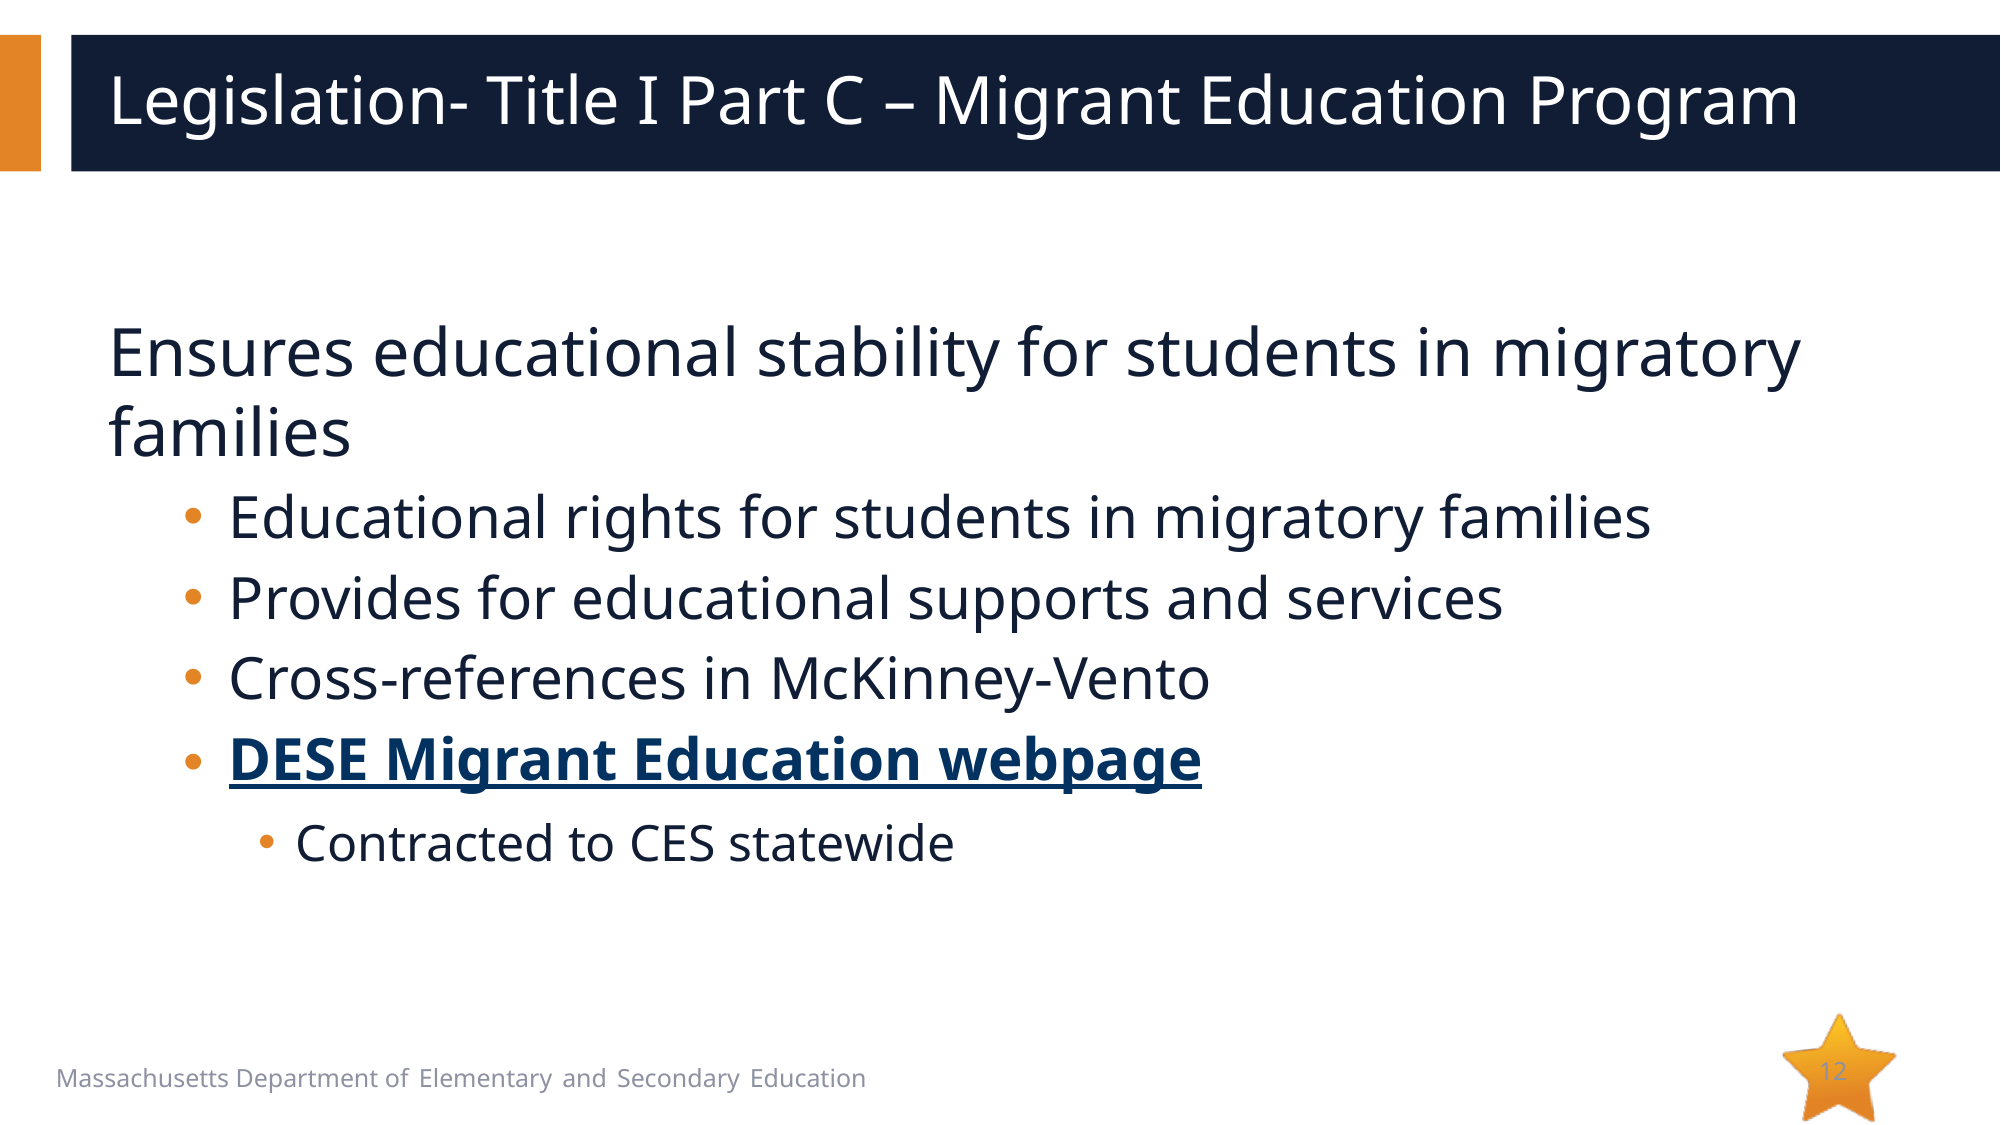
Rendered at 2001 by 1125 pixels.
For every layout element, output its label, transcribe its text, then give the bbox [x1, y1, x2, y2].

picture [1775, 1031, 1909, 1125]
list Ensures educational stability for students in migratory families Educational rights for students in migratory families Provides for educational supports and services Cross-references in McKinney-Vento DESE Migrant Education webpage Contracted to CES statewide [93, 201, 1959, 1031]
slide_number 12 [1412, 1042, 1863, 1103]
title Legislation- Title I Part C – Migrant Education Program [93, 47, 1959, 159]
